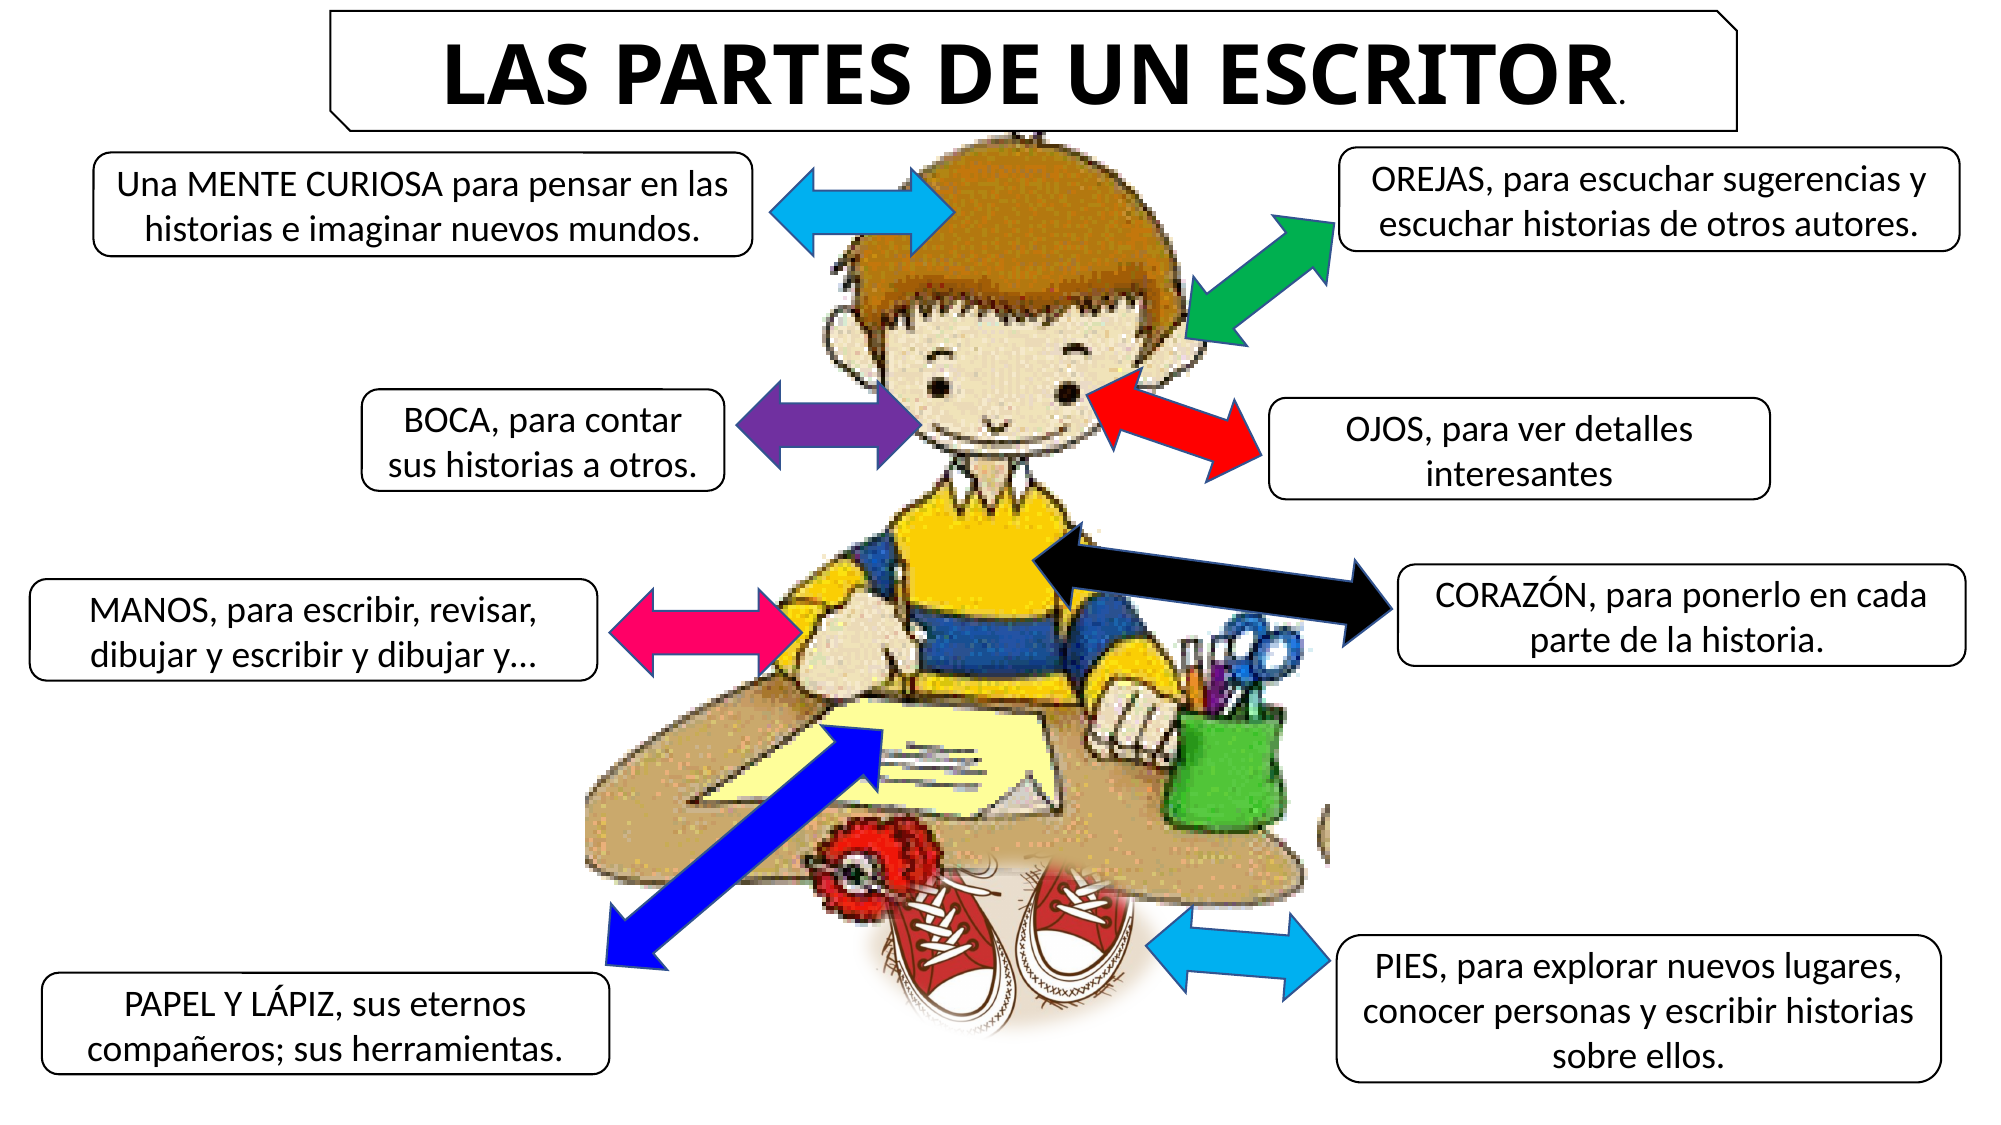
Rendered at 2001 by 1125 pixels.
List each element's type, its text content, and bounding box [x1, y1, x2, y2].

text_box Una MENTE CURIOSA para pensar en las historias e imaginar nuevos mundos. [92, 151, 585, 258]
text_box [1330, 221, 1336, 265]
text_box OJOS, para ver detalles interesantes [1330, 396, 1772, 501]
text_box PAPEL Y LÁPIZ, sus eternos compañeros; sus herramientas. [40, 971, 611, 1076]
text_box LAS PARTES DE UN ESCRITOR. [329, 9, 1738, 132]
text_box [1180, 936, 1332, 1003]
text_box [604, 936, 676, 972]
text_box [1330, 557, 1394, 649]
text_box CORAZÓN, para ponerlo en cada parte de la historia. [1396, 563, 1967, 667]
picture [585, 123, 1330, 1046]
text_box PIES, para explorar nuevos lugares, conocer personas y escribir historias sobre ellos. [1335, 934, 1943, 1084]
text_box BOCA, para contar sus historias a otros. [360, 388, 585, 492]
text_box OREJAS, para escuchar sugerencias y escuchar historias de otros autores. [1338, 146, 1961, 253]
text_box MANOS, para escribir, revisar, dibujar y escribir y dibujar y… [28, 578, 585, 682]
